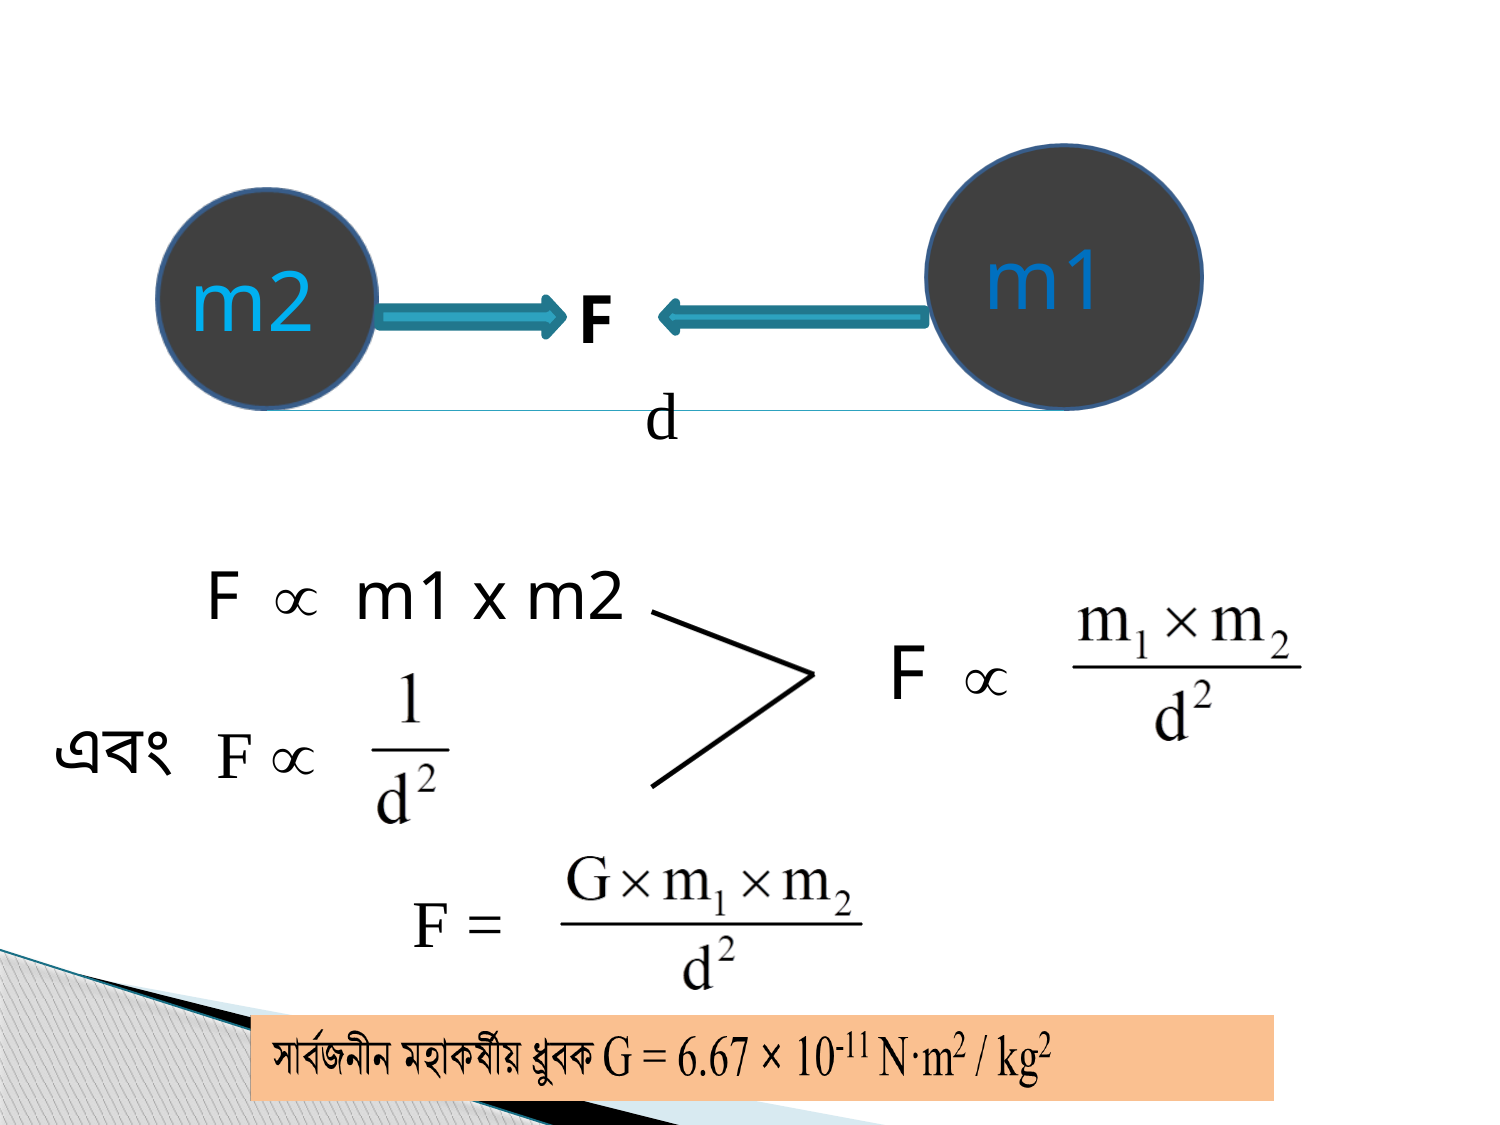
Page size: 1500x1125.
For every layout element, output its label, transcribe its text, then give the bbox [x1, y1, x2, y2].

text_box F [562, 269, 650, 364]
text_box d [630, 365, 695, 410]
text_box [397, 839, 876, 1002]
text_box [875, 573, 1312, 756]
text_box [51, 545, 816, 840]
text_box [657, 298, 918, 336]
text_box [155, 187, 380, 411]
text_box d [630, 421, 695, 460]
text_box [385, 294, 562, 340]
picture [236, 1002, 1275, 1125]
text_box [924, 143, 1205, 411]
